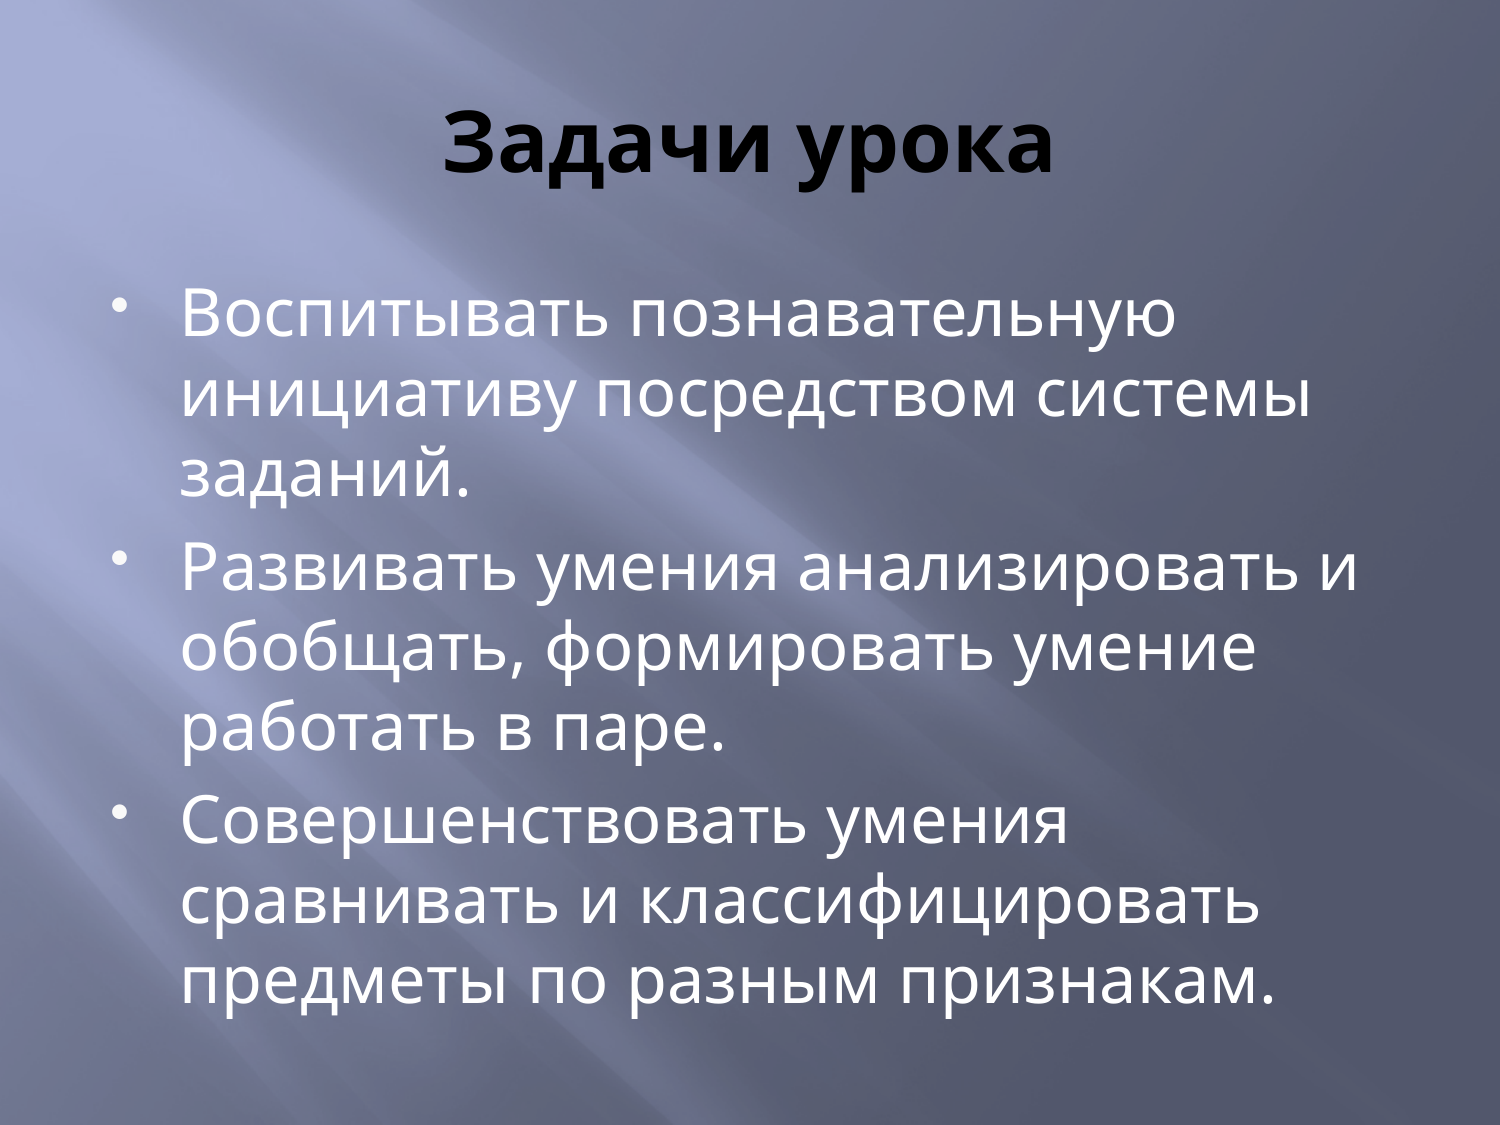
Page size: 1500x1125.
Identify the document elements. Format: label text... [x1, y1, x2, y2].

title Задачи урока [75, 45, 1425, 233]
list Воспитывать познавательную инициативу посредством системы заданий. Развивать умения анализировать и обобщать, формировать умение работать в паре. Совершенствовать умения сравнивать и классифицировать предметы по разным признакам. [75, 262, 1425, 1035]
